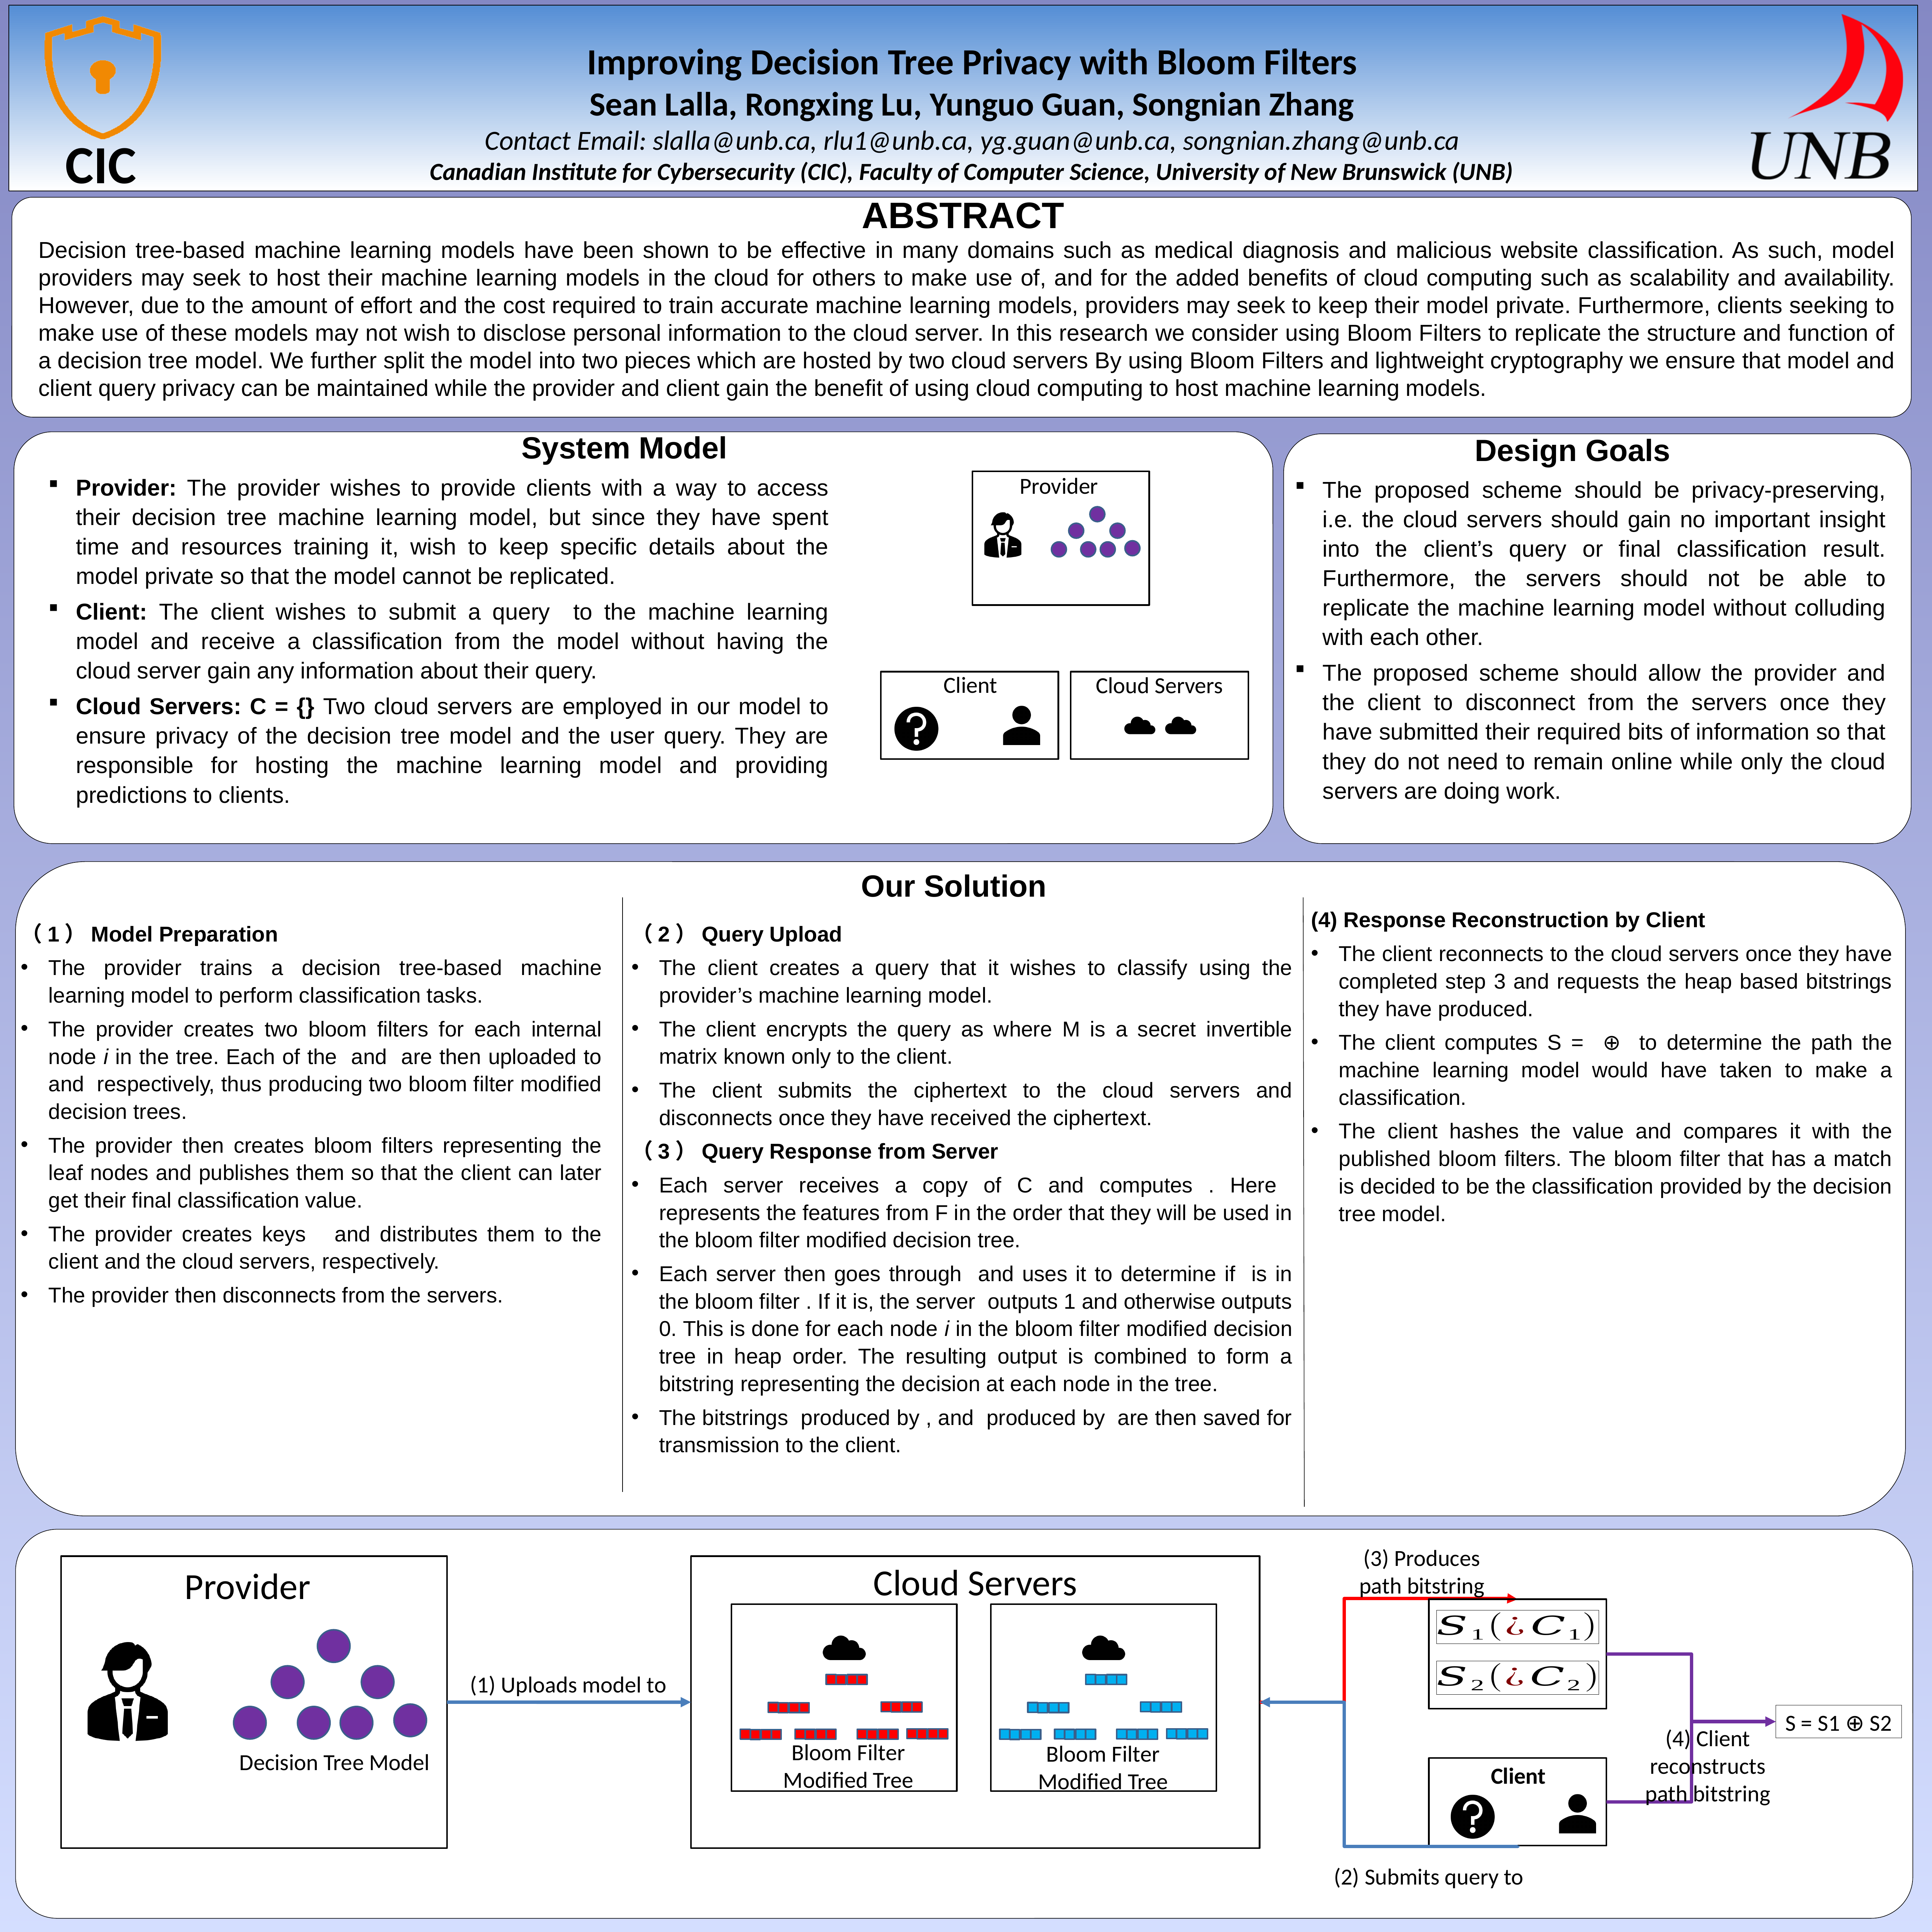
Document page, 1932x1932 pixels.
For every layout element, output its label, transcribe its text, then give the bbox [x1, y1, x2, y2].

text_box The proposed scheme should be privacy-preserving, i.e. the cloud servers should gain no important insight into the client’s query or final classification result. Furthermore, the servers should not be able to replicate the machine learning model without colluding with each other. The proposed scheme should allow the provider and the client to disconnect from the servers once they have submitted their required bits of information so that they do not need to remain online while only the cloud servers are doing work. [1290, 470, 1892, 806]
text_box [233, 1630, 427, 1739]
text_box Client [917, 667, 1024, 701]
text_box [1259, 1599, 1518, 1702]
text_box System Model [413, 442, 836, 467]
picture [993, 698, 1049, 753]
text_box Improving Decision Tree Privacy with Bloom Filters Sean Lalla, Rongxing Lu, Yunguo Guan, Songnian Zhang Contact Email: slalla@unb.ca, rlu1@unb.ca, yg.guan@unb.ca, songnian.zhang@unb.ca Canadian Institute for Cybersecurity (CIC), Faculty of Computer Science, University of New Brunswick (UNB) [183, 36, 1761, 187]
picture [1744, 14, 1914, 184]
text_box CIC [60, 143, 145, 197]
text_box [880, 671, 917, 760]
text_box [0, 1529, 1915, 1919]
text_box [1462, 1758, 1607, 1846]
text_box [0, 861, 1908, 1516]
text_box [35, 213, 1901, 405]
text_box Design Goals [1338, 445, 1808, 469]
text_box Provider [1006, 468, 1112, 471]
text_box [1283, 434, 1911, 844]
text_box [731, 1604, 957, 1791]
text_box [9, 5, 1918, 191]
picture [44, 16, 169, 140]
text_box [972, 471, 1149, 605]
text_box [1606, 1722, 1776, 1802]
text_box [1303, 897, 1305, 1507]
picture [1163, 708, 1198, 743]
picture [889, 701, 944, 756]
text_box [1606, 1654, 1776, 1722]
text_box [14, 432, 1273, 844]
text_box [942, 671, 1059, 760]
picture [67, 1630, 188, 1751]
text_box Cloud Servers [1085, 667, 1234, 671]
text_box [12, 197, 1911, 417]
text_box [1070, 671, 1249, 760]
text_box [1317, 1645, 1461, 1903]
picture [1122, 708, 1158, 743]
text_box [990, 1604, 1217, 1791]
